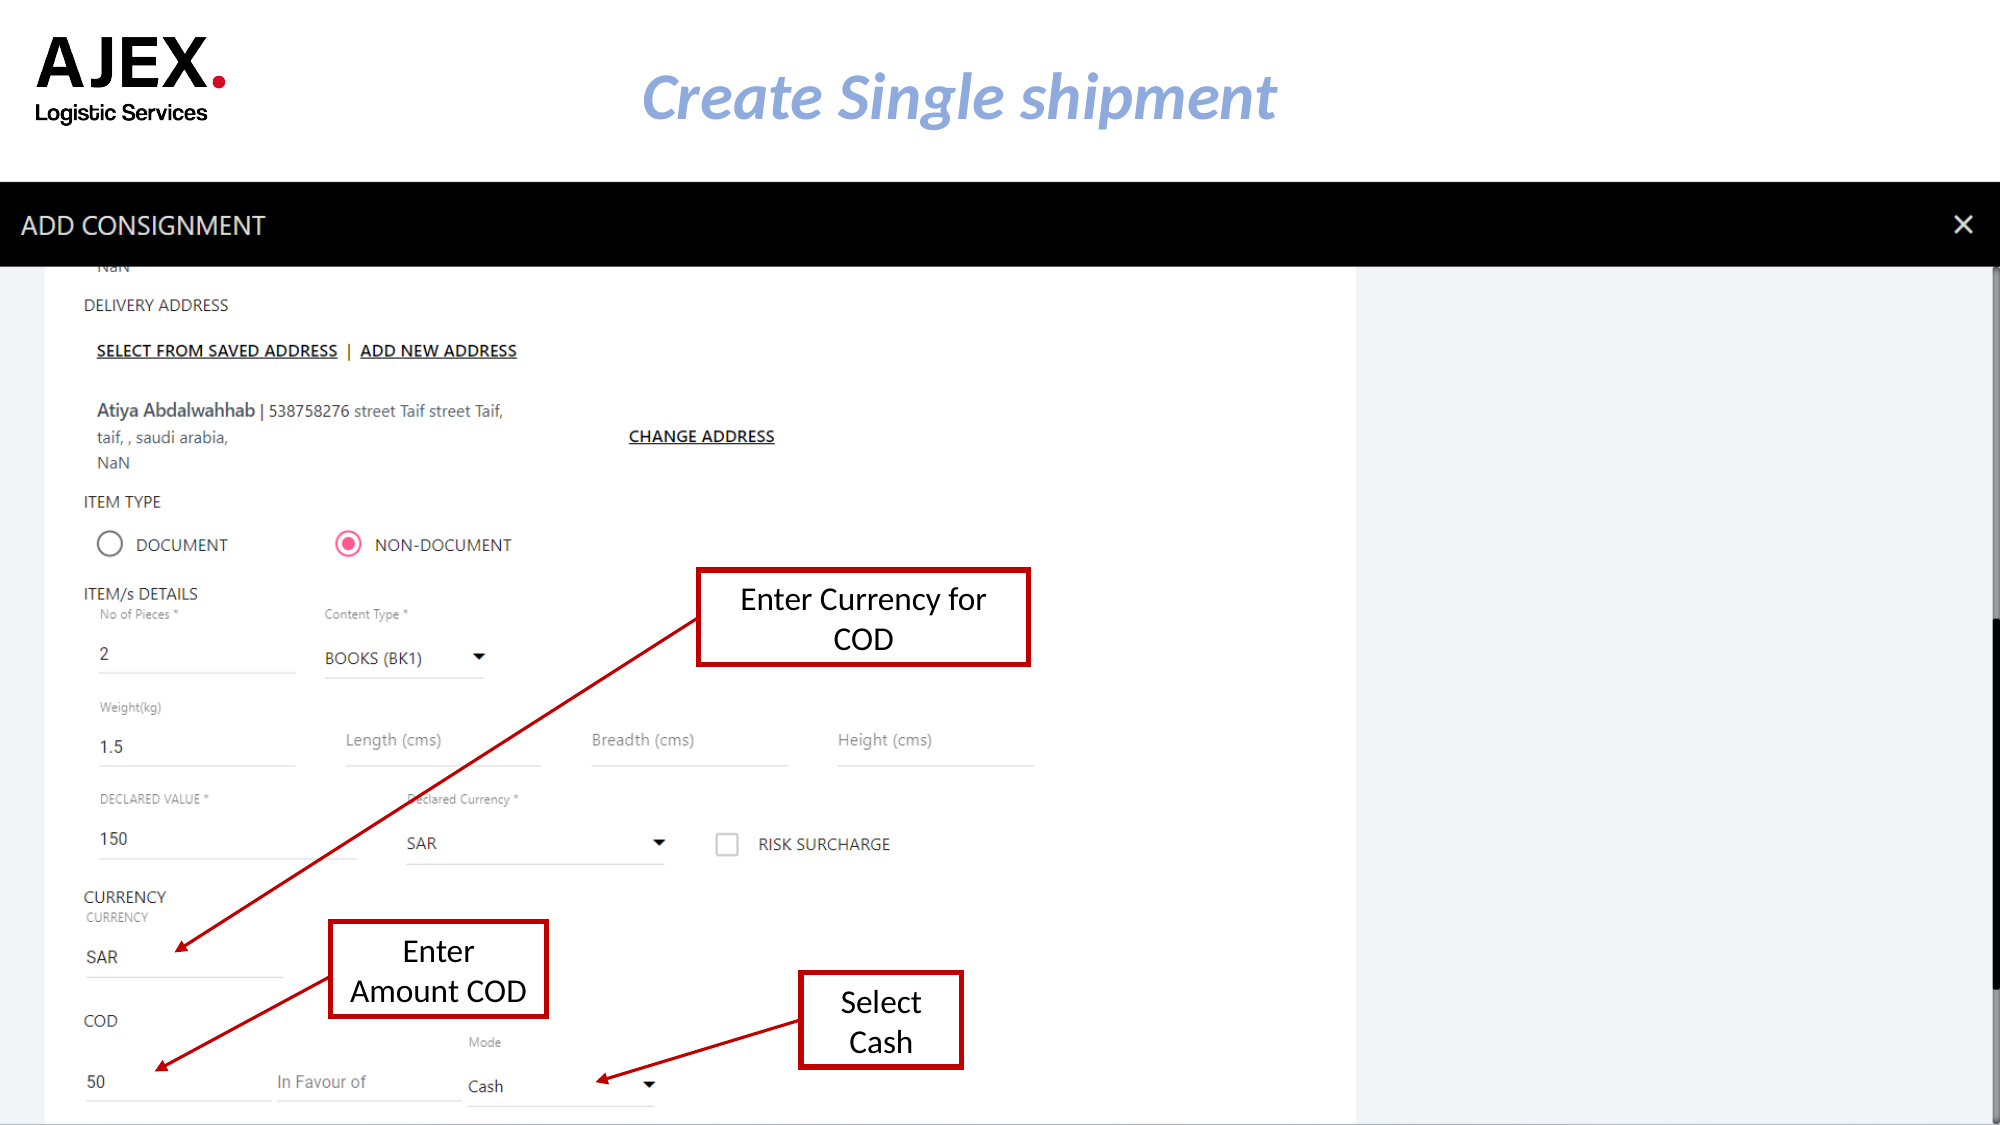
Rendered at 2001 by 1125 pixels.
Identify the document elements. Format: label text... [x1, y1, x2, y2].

picture [0, 180, 2000, 1125]
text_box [595, 1020, 801, 1083]
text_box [154, 976, 331, 1072]
picture [36, 37, 226, 126]
text_box Create Single shipment [627, 45, 1294, 140]
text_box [174, 617, 699, 953]
